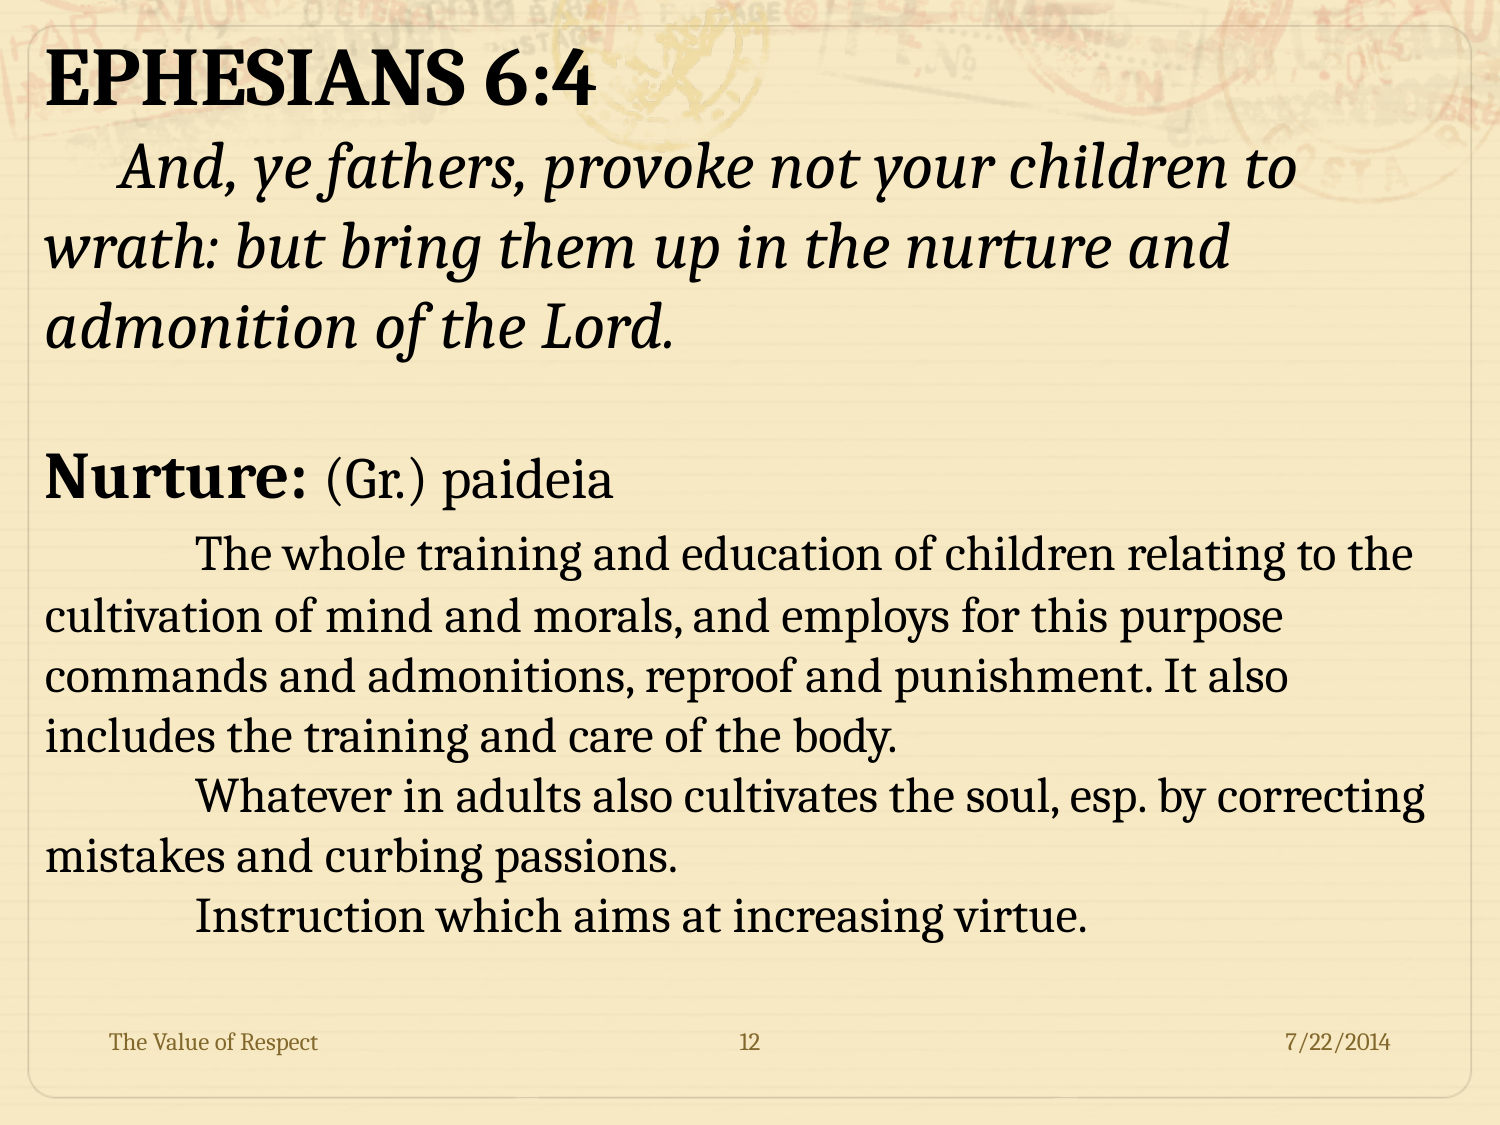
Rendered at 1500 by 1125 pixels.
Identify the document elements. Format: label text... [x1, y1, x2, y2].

footer The Value of Respect [93, 1010, 619, 1071]
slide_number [881, 1010, 1407, 1071]
text_box EPHESIANS 6:4 And, ye fathers, provoke not your children to wrath: but bring them up in the nurture and admonition of the Lord. Nurture: (Gr.) paideia The whole training and education of children relating to the cultivation of mind and morals, and employs for this purpose commands and admonitions, reproof and punishment. It also includes the training and care of the body. Whatever in adults also cultivates the soul, esp. by correcting mistakes and curbing passions. Instruction which aims at increasing virtue. [30, 15, 1486, 1010]
slide_number 12 [663, 1010, 837, 1071]
picture [0, 0, 1500, 1125]
